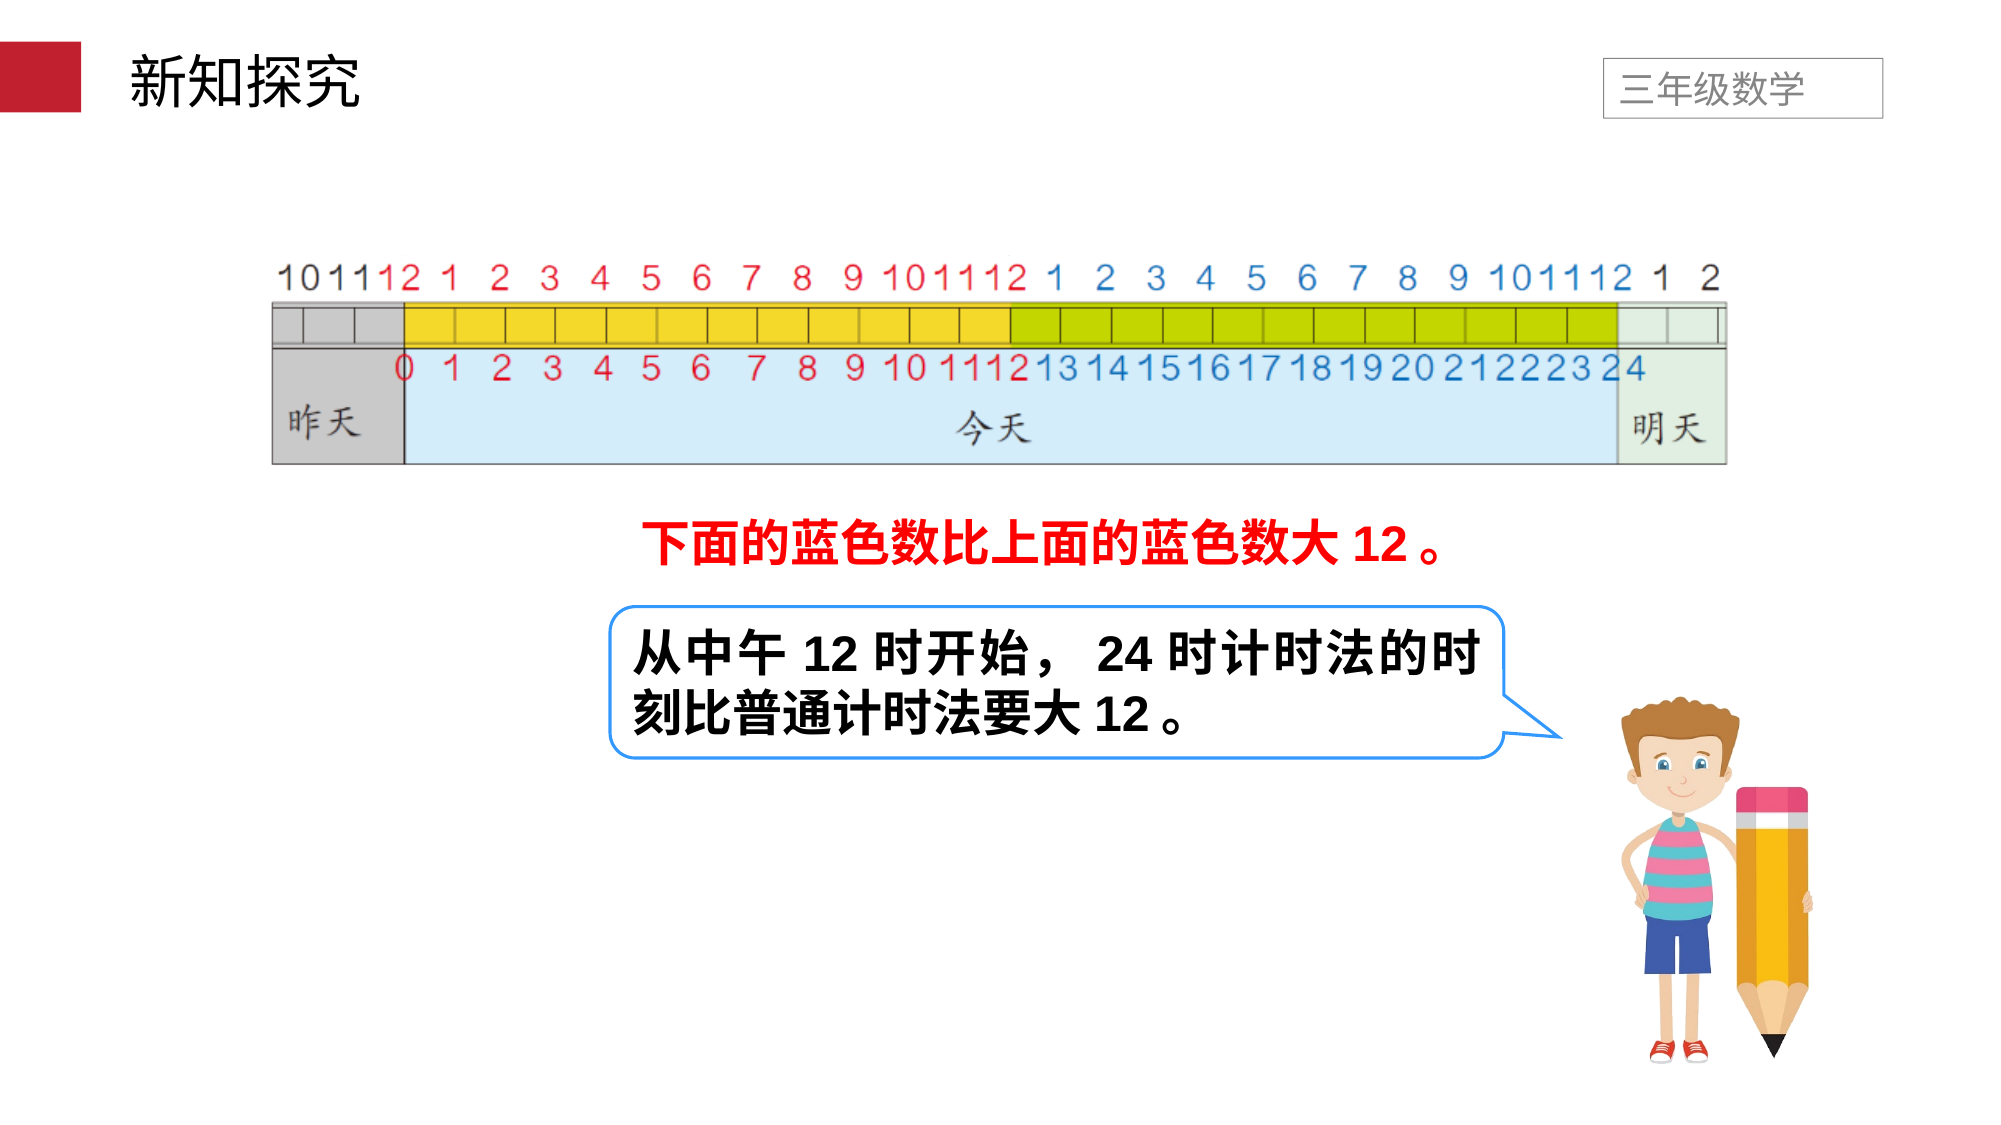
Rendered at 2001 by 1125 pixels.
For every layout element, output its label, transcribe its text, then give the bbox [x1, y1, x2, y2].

text_box 下面的蓝色数比上面的蓝色数大12。 [625, 504, 1485, 579]
picture [266, 255, 1733, 470]
text_box 从中午12时开始，24时计时法的时刻比普通计时法要大12。 [610, 606, 1539, 759]
picture [1539, 685, 1926, 1072]
text_box 新知探究 [114, 37, 378, 123]
